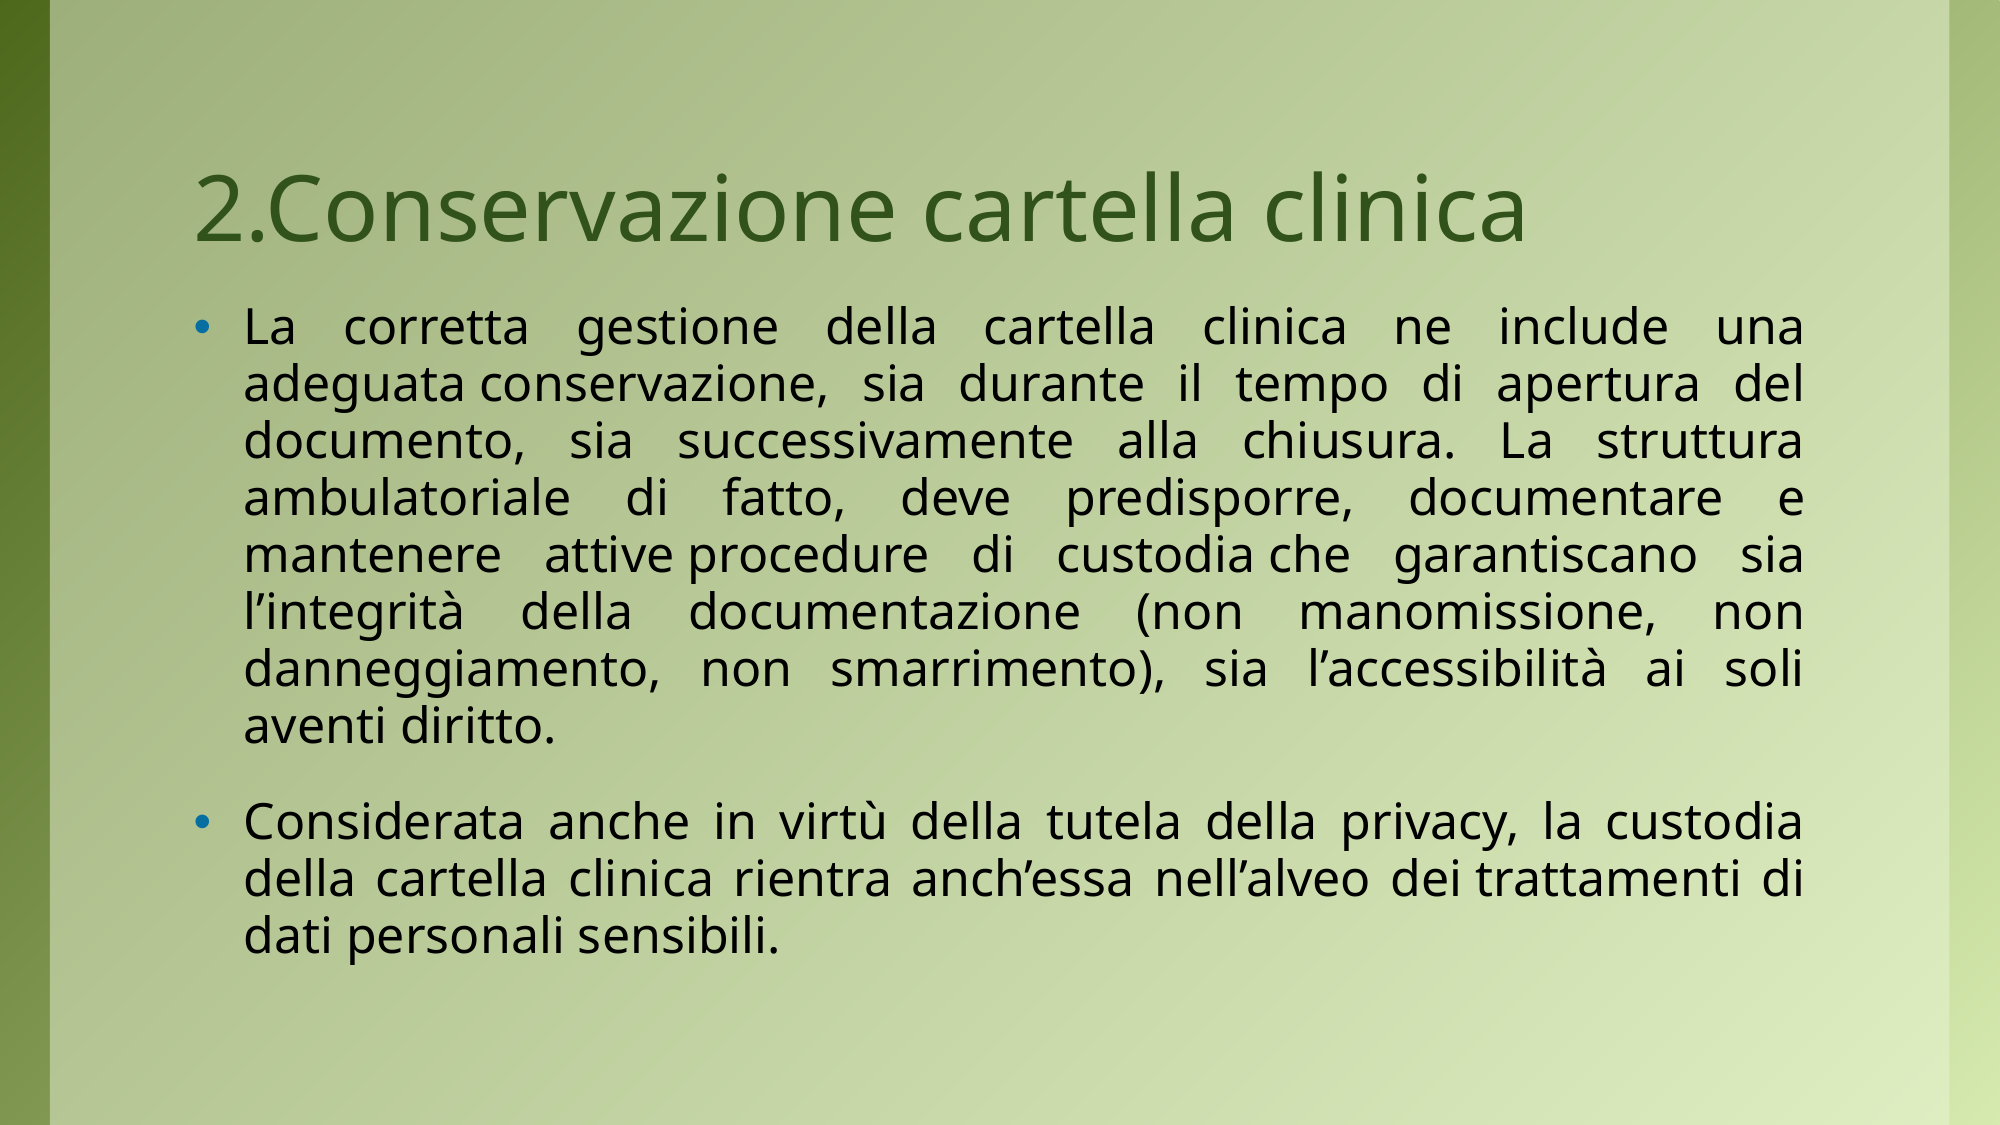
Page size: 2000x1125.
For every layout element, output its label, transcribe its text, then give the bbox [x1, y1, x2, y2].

text_box 2.Conservazione cartella clinica La corretta gestione della cartella clinica ne include una adeguata conservazione, sia durante il tempo di apertura del documento, sia successivamente alla chiusura. La struttura ambulatoriale di fatto, deve predisporre, documentare e mantenere attive procedure di custodia che garantiscano sia l’integrità della documentazione (non manomissione, non danneggiamento, non smarrimento), sia l’accessibilità ai soli aventi diritto. Considerata anche in virtù della tutela della privacy, la custodia della cartella clinica rientra anch’essa nell’alveo dei trattamenti di dati personali sensibili. [178, 142, 1821, 973]
